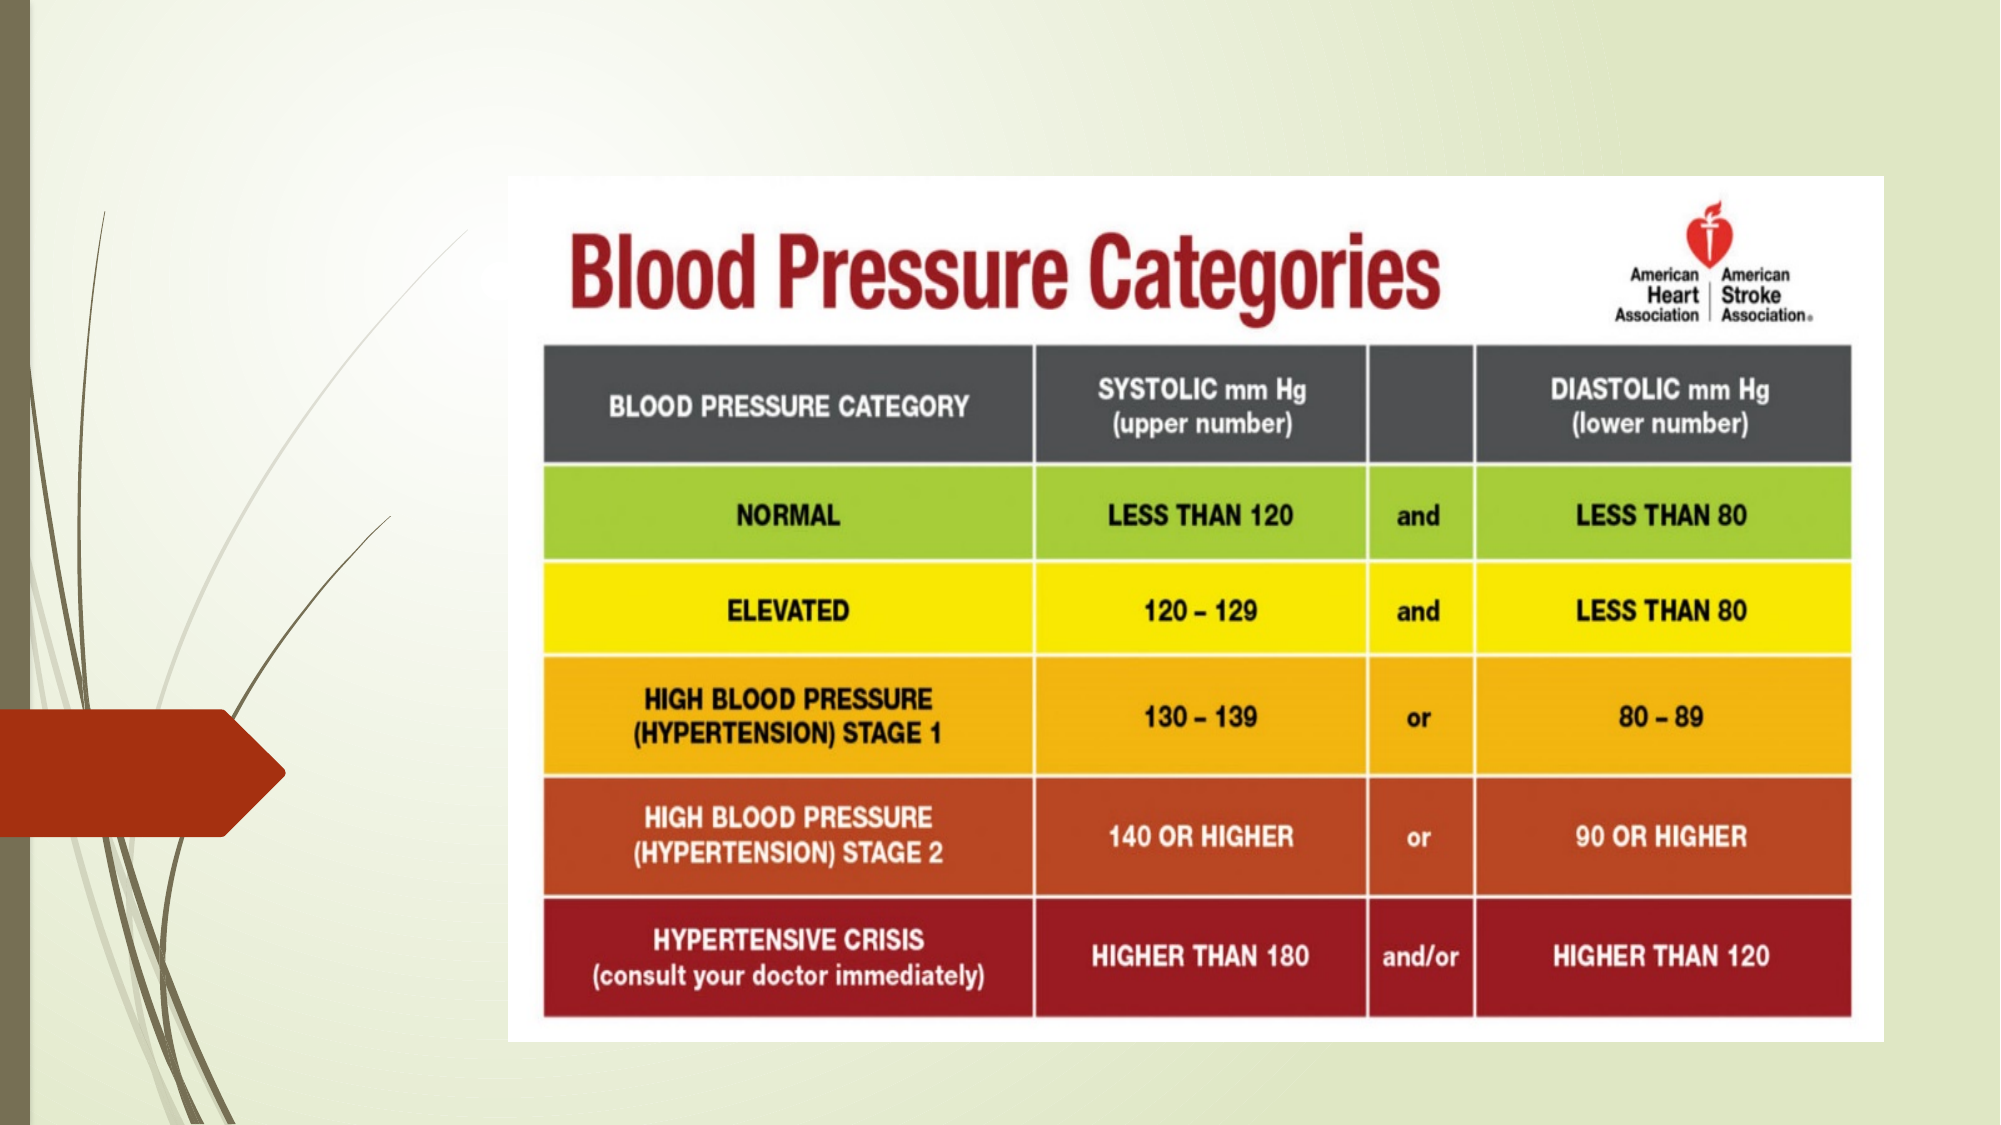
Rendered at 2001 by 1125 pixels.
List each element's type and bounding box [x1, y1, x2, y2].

picture [508, 176, 1885, 1042]
